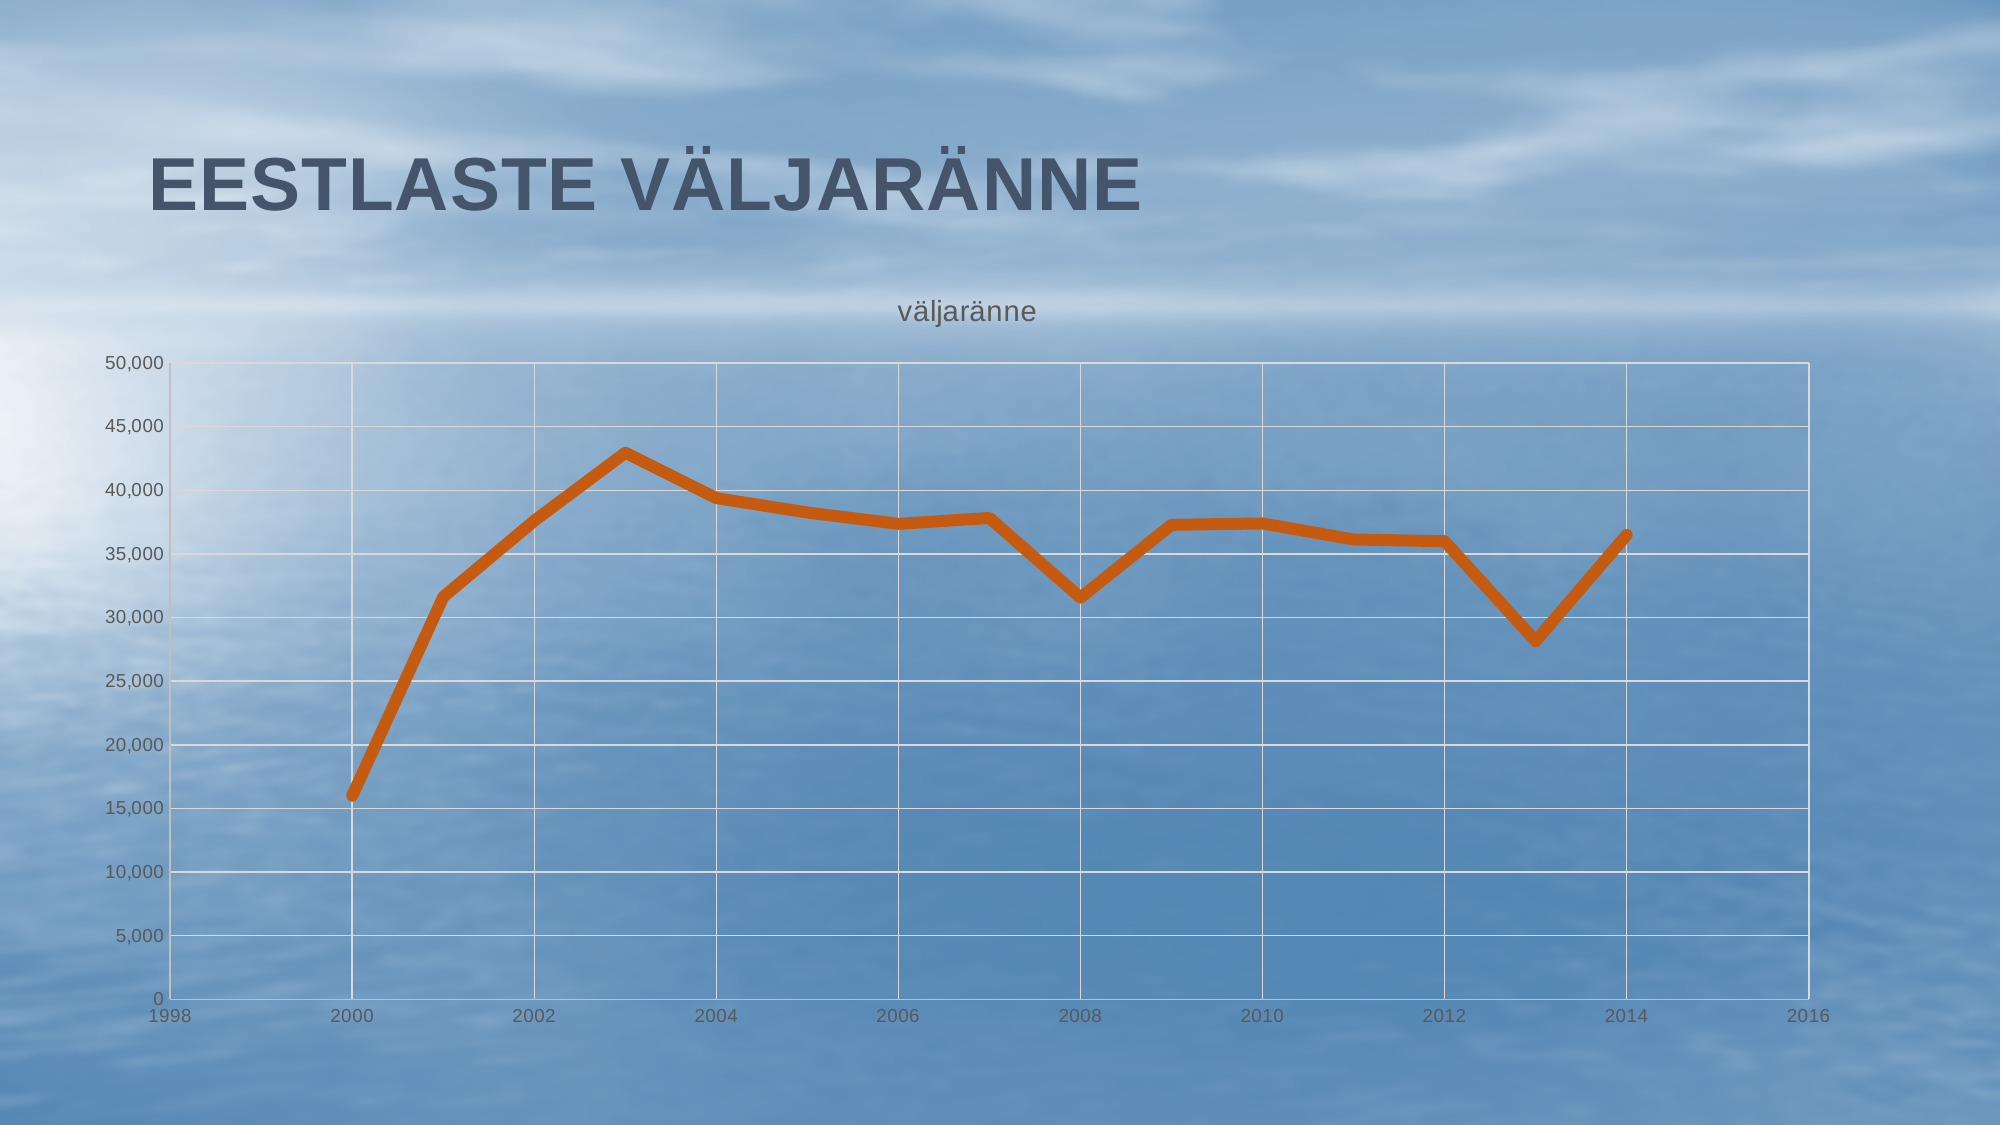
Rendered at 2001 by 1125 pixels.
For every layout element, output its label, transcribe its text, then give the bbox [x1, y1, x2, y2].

chart [68, 262, 1867, 1043]
title Eestlaste väljaränne [133, 45, 1867, 233]
